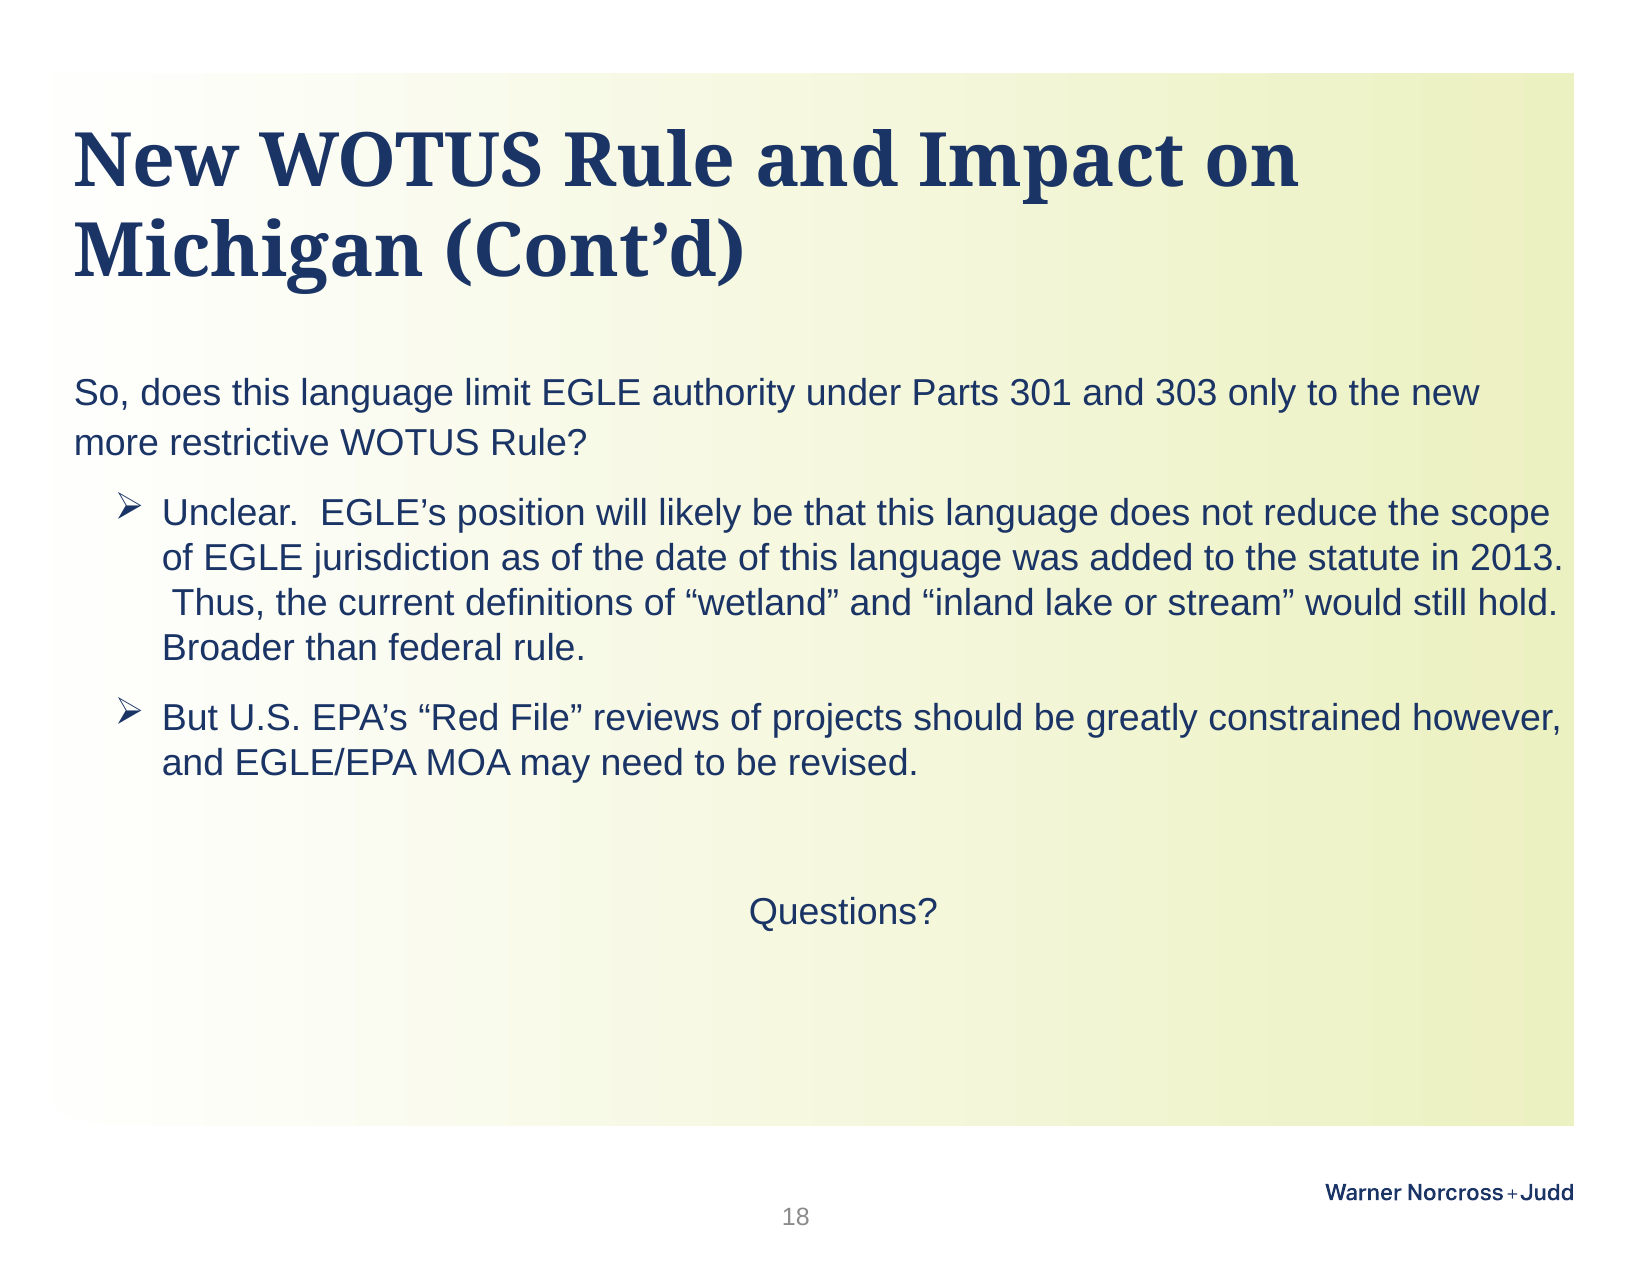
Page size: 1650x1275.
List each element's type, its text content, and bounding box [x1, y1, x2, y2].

list So, does this language limit EGLE authority under Parts 301 and 303 only to the new more restrictive WOTUS Rule? Unclear. EGLE’s position will likely be that this language does not reduce the scope of EGLE jurisdiction as of the date of this language was added to the statute in 2013. Thus, the current definitions of “wetland” and “inland lake or stream” would still hold. Broader than federal rule. But U.S. EPA’s “Red File” reviews of projects should be greatly constrained however, and EGLE/EPA MOA may need to be revised. Questions? [73, 363, 1572, 1024]
slide_number 18 [717, 1181, 875, 1250]
title New WOTUS Rule and Impact on Michigan (Cont’d) [73, 109, 1499, 292]
